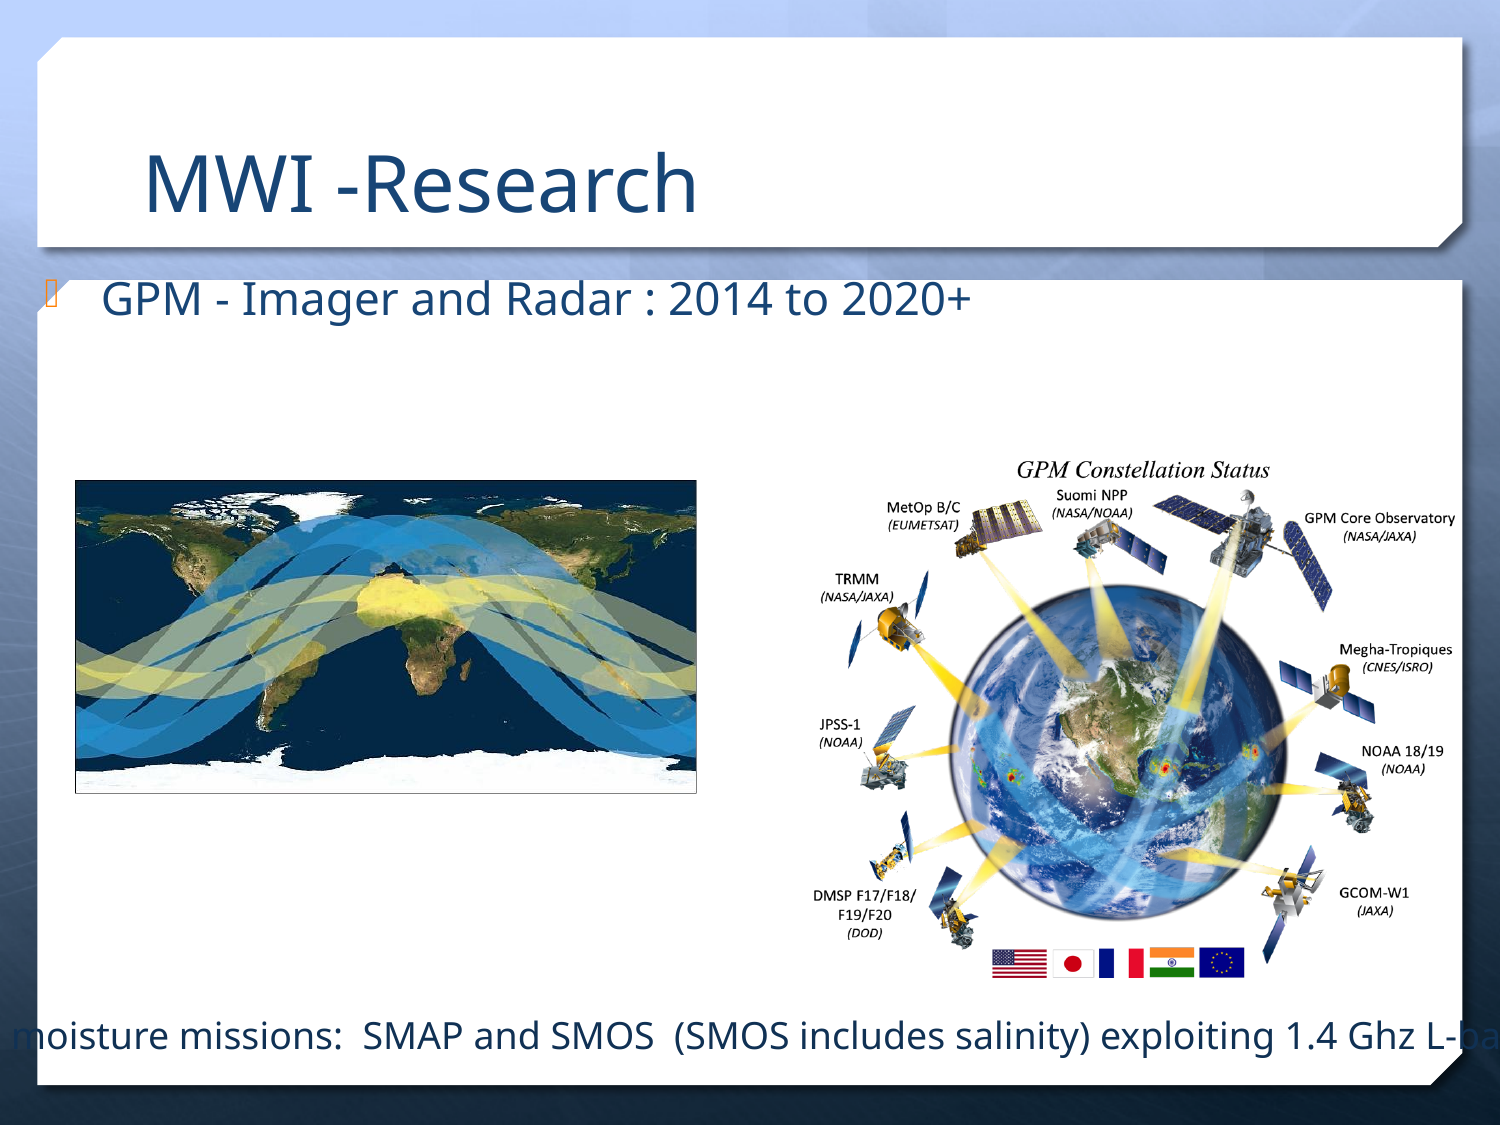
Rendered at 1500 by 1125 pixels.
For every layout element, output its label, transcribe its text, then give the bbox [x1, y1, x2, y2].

title MWI -Research [127, 48, 1372, 236]
picture [74, 480, 698, 794]
picture [802, 446, 1465, 978]
list GPM - Imager and Radar : 2014 to 2020+ [29, 262, 1343, 1004]
text_box Soil moisture missions: SMAP and SMOS (SMOS includes salinity) exploiting 1.4 Ghz L-band [0, 1004, 1500, 1065]
